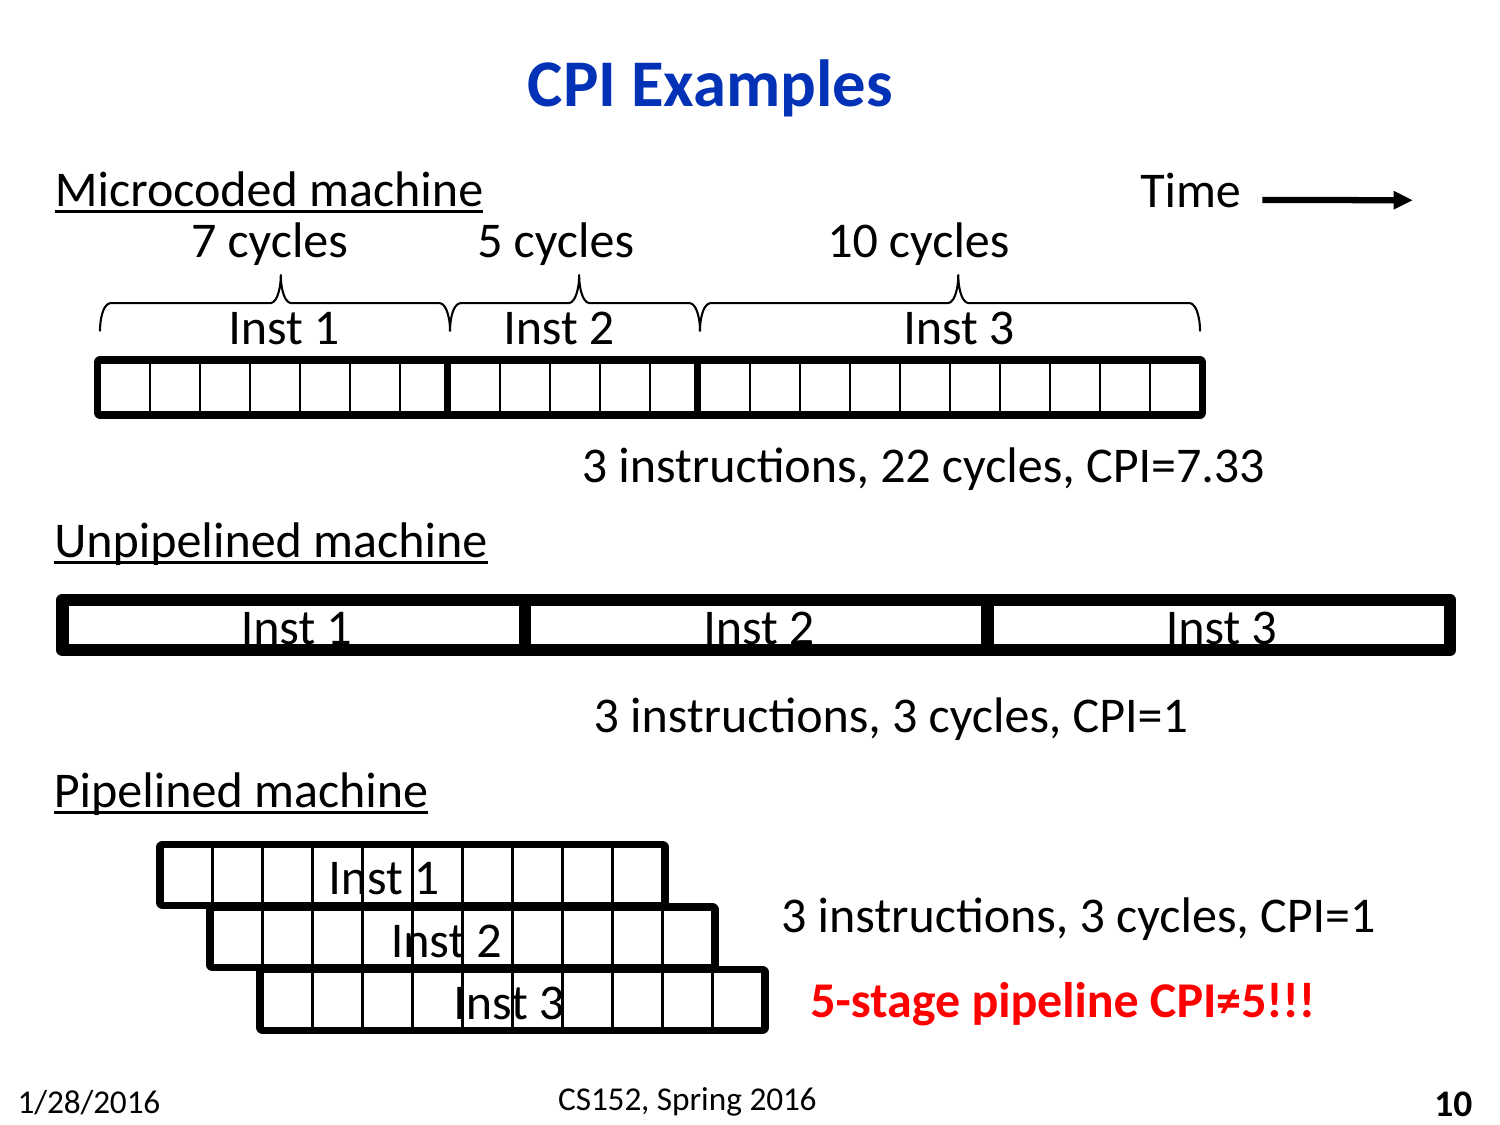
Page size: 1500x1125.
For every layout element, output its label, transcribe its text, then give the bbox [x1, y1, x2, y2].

slide_number 10 [1174, 1076, 1488, 1125]
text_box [37, 749, 1395, 1039]
title CPI Examples [112, 24, 1310, 147]
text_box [37, 499, 1451, 751]
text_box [37, 149, 1285, 499]
